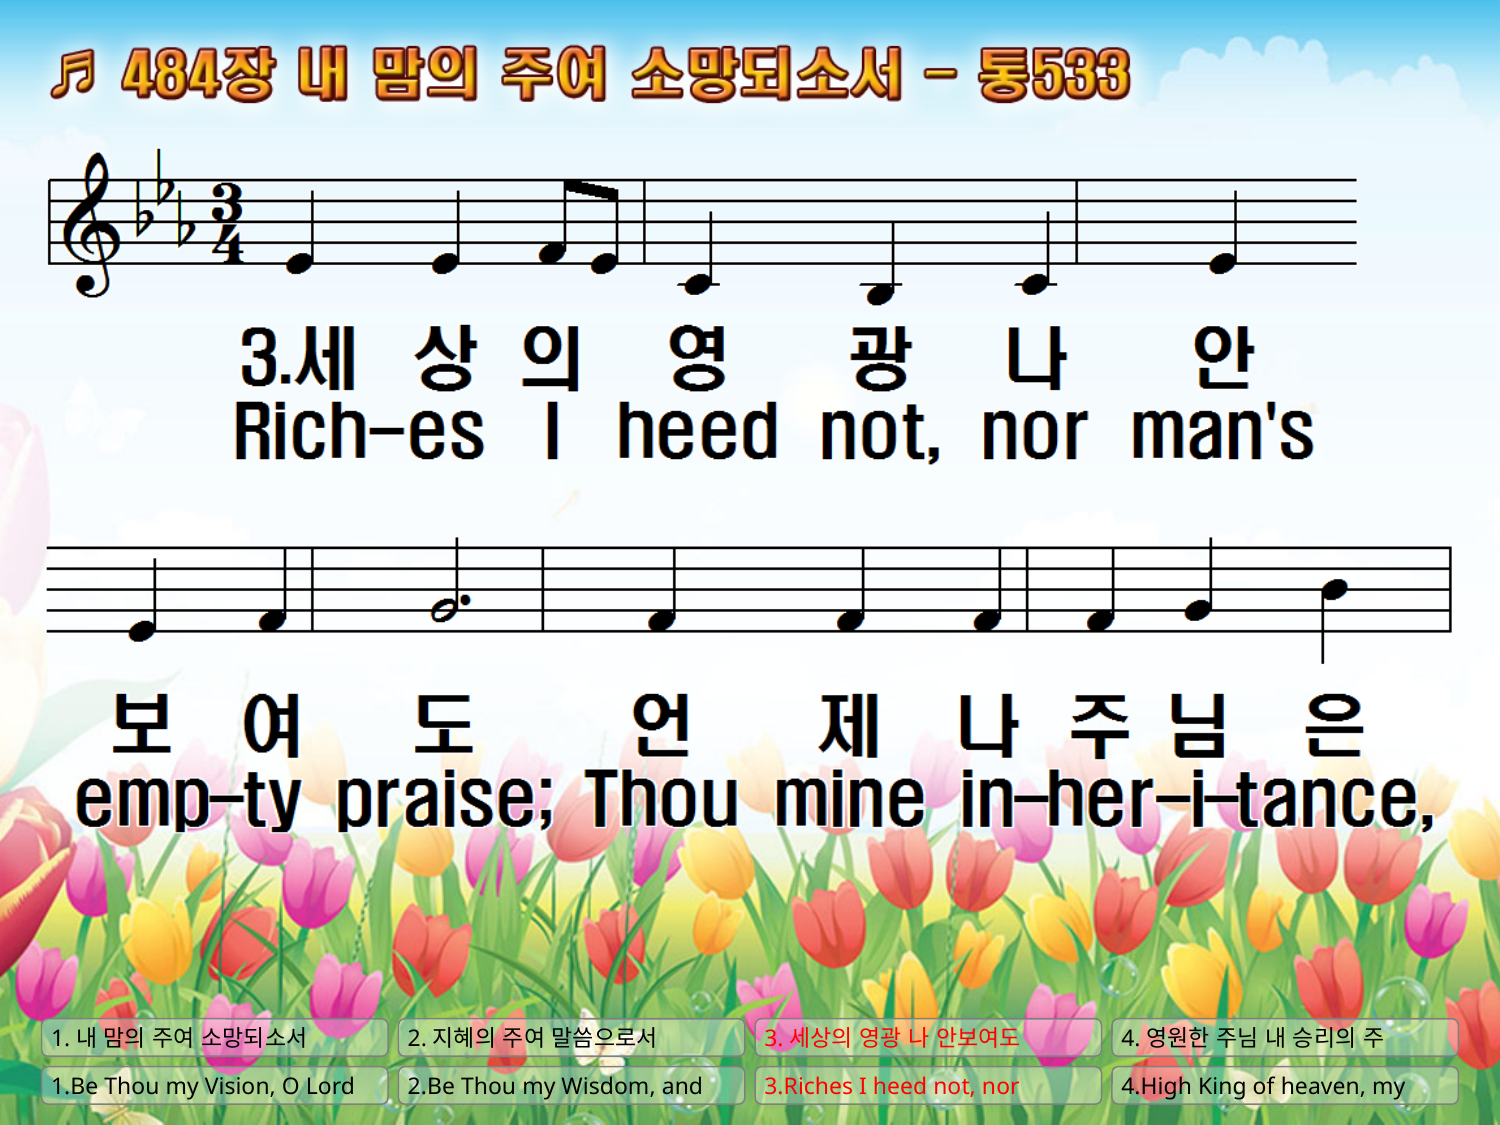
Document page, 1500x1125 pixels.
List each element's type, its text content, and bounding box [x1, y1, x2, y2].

text_box 2.지혜의 주여 말씀으로서 [398, 1018, 745, 1057]
text_box 4.영원한 주님 내 승리의 주 [1111, 1018, 1459, 1057]
text_box 3.세상의 영광 나 안보여도 [755, 1018, 1102, 1057]
text_box 4.High King of heaven, my [1111, 1066, 1459, 1105]
text_box 1.내 맘의 주여 소망되소서 [41, 1018, 389, 1057]
text_box 1.Be Thou my Vision, O Lord [41, 1066, 389, 1105]
text_box 3.Riches I heed not, nor [755, 1066, 1102, 1105]
text_box 2.Be Thou my Wisdom, and [398, 1066, 745, 1105]
picture [0, 0, 1500, 844]
